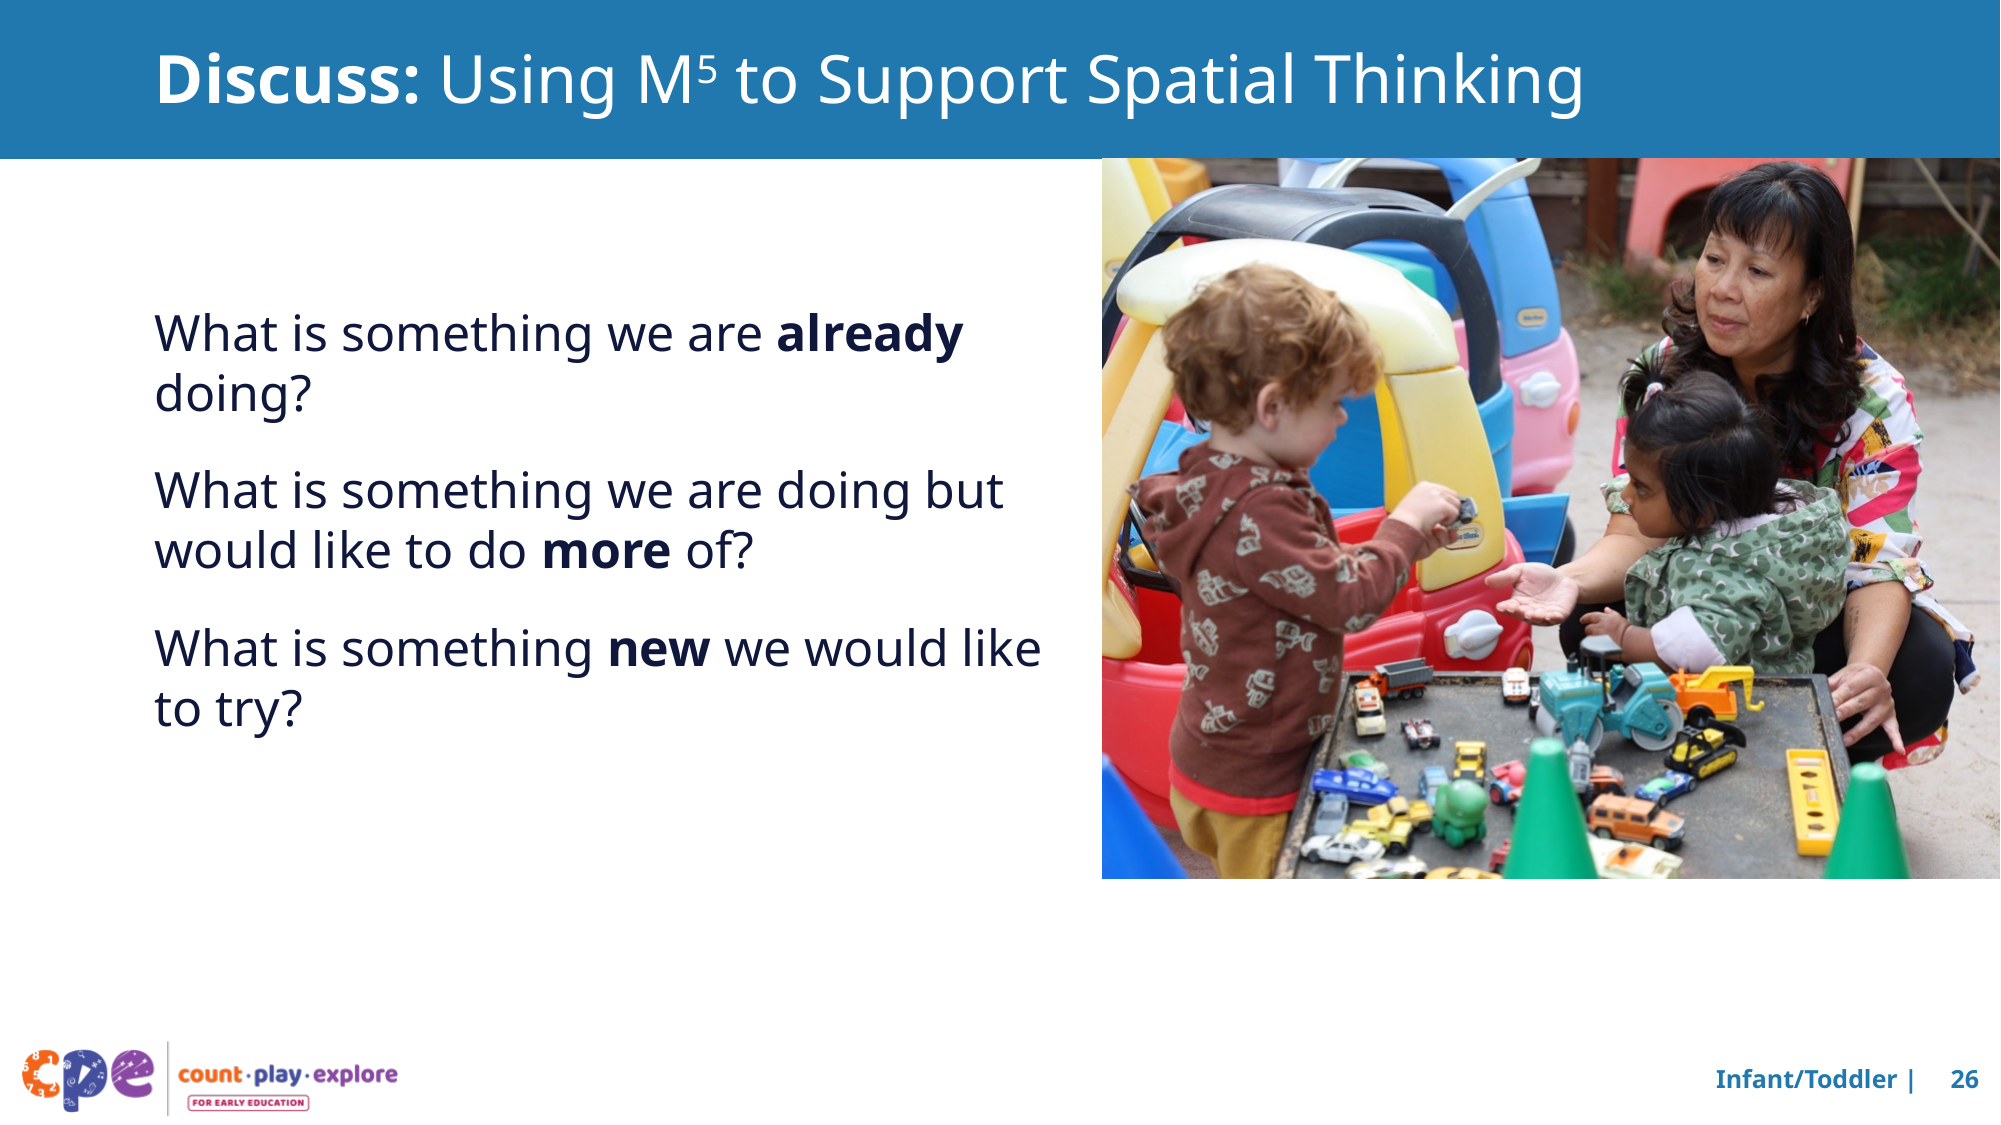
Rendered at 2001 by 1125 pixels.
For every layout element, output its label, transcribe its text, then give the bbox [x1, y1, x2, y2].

picture [22, 1041, 398, 1116]
picture [1102, 158, 2000, 879]
title Discuss: Using M5 to Support Spatial Thinking [139, 38, 1917, 127]
list What is something we are already doing? What is something we are doing but would like to do more of? What is something new we would like to try? [139, 158, 1075, 879]
